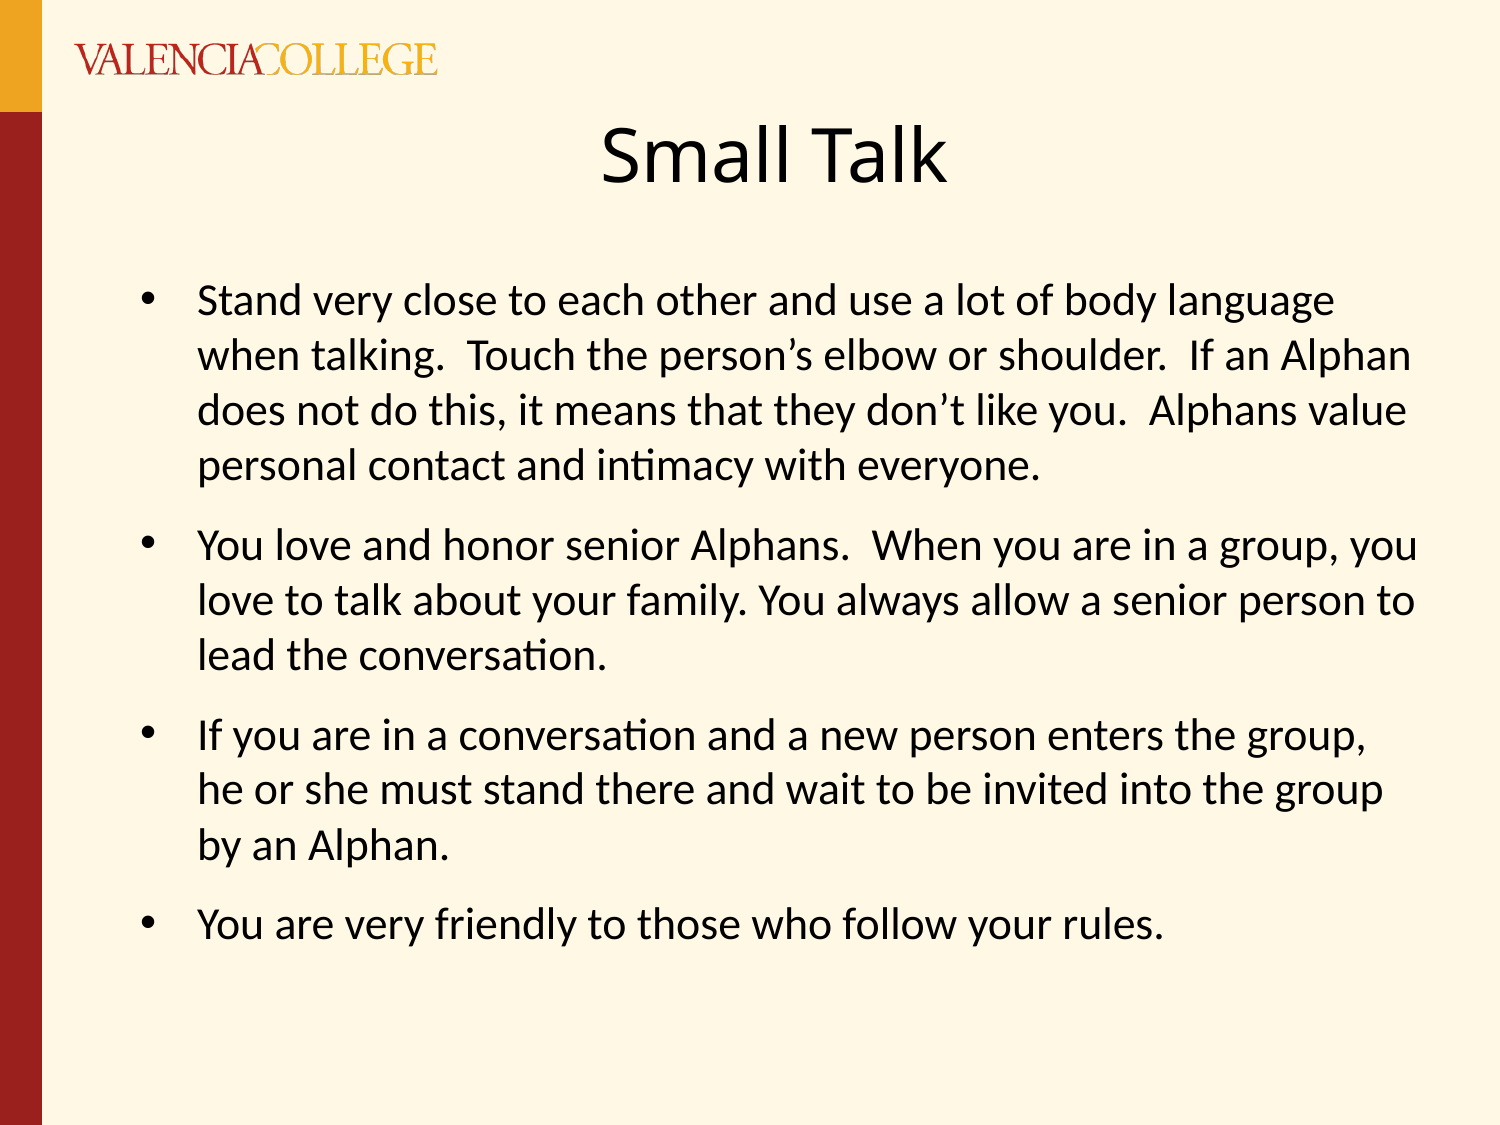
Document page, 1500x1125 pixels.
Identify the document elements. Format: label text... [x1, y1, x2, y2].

subtitle Stand very close to each other and use a lot of body language when talking. Touch the person’s elbow or shoulder. If an Alphan does not do this, it means that they don’t like you. Alphans value personal contact and intimacy with everyone. You love and honor senior Alphans. When you are in a group, you love to talk about your family. You always allow a senior person to lead the conversation. If you are in a conversation and a new person enters the group, he or she must stand there and wait to be invited into the group by an Alphan. You are very friendly to those who follow your rules. [125, 262, 1438, 1088]
picture [74, 43, 438, 75]
picture [0, 0, 42, 1125]
title Small Talk [137, 99, 1413, 206]
